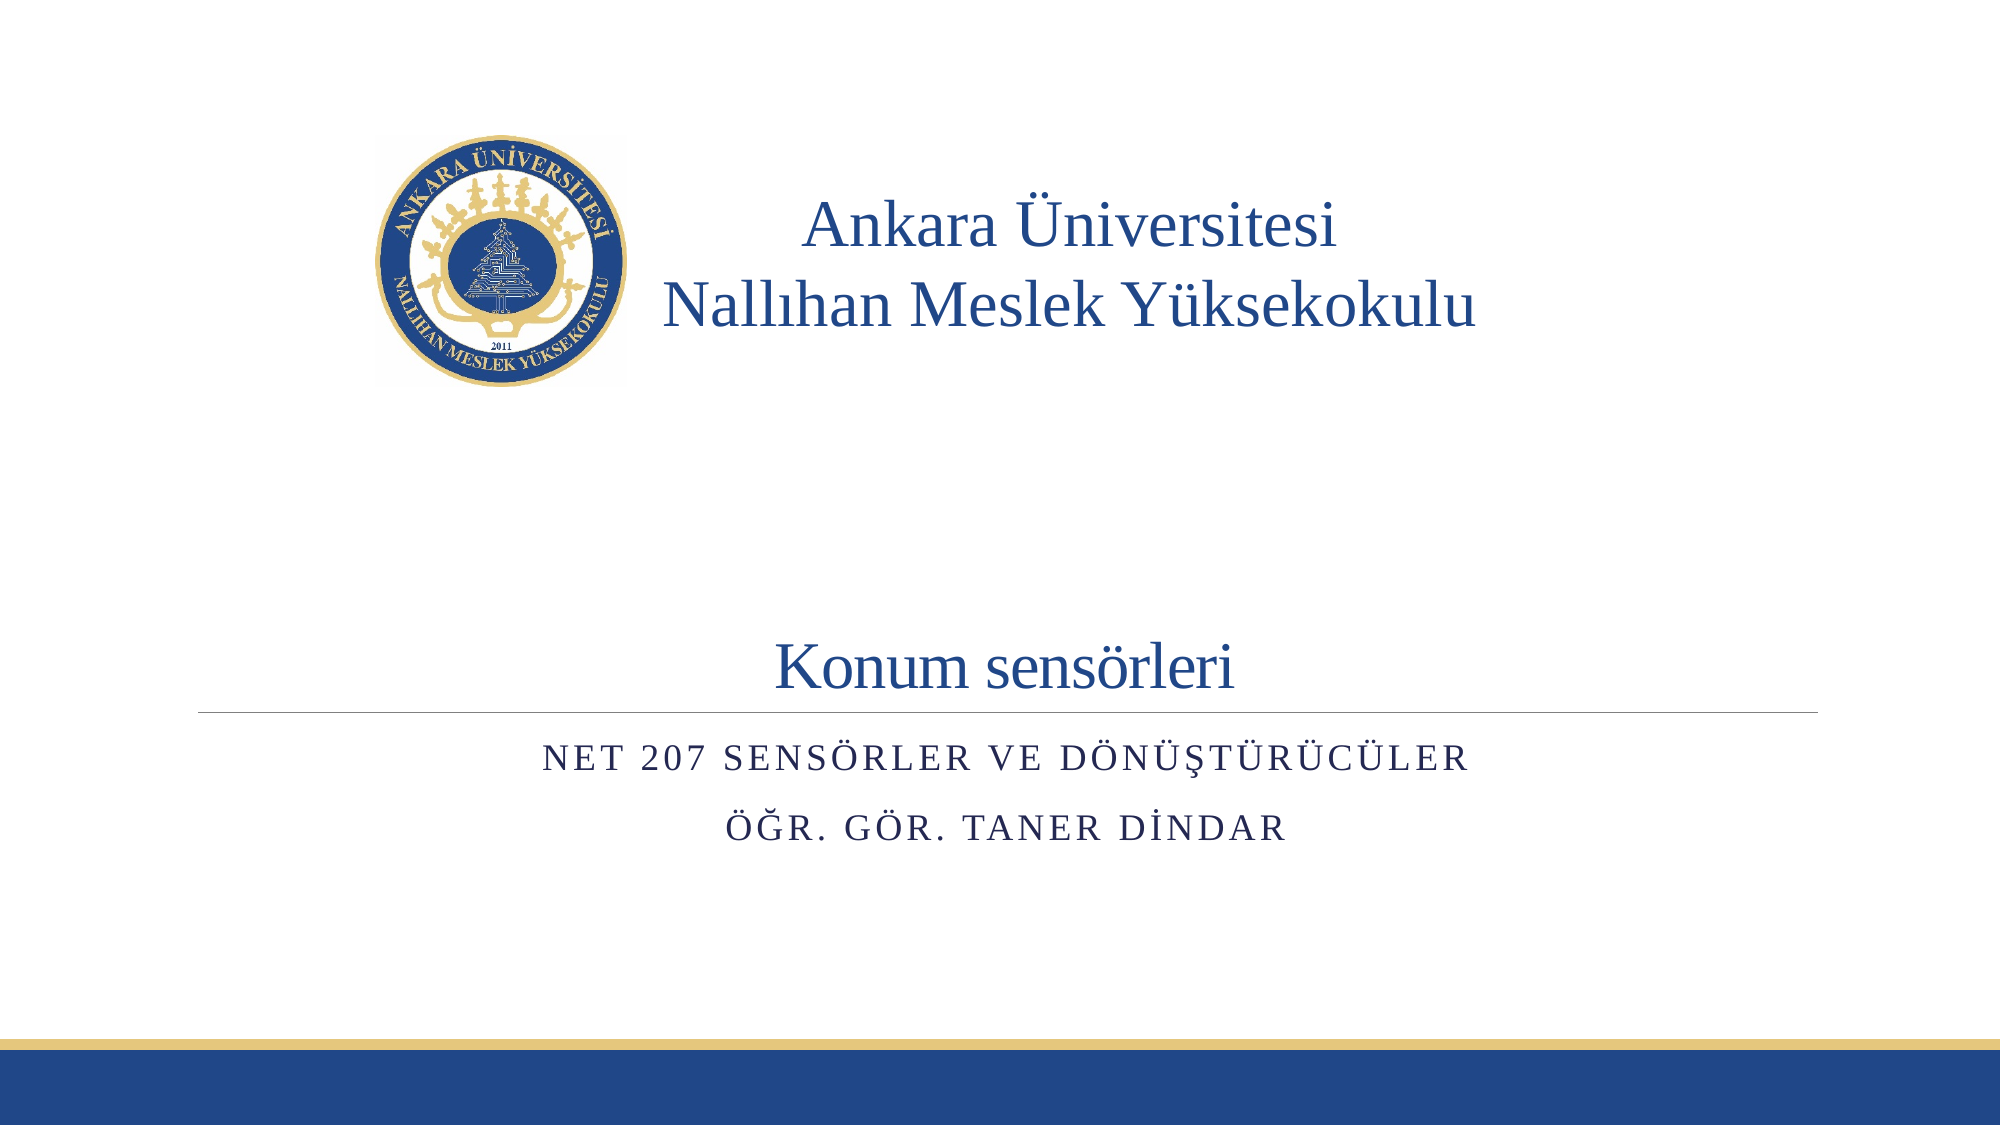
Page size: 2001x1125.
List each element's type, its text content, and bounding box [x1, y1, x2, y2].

subtitle NET 207 SENSÖRLER VE DÖNÜŞTÜRÜCÜLER Öğr. Gör. Taner DİNDAR [180, 730, 1831, 919]
title Konum sensörleri [180, 124, 1830, 710]
